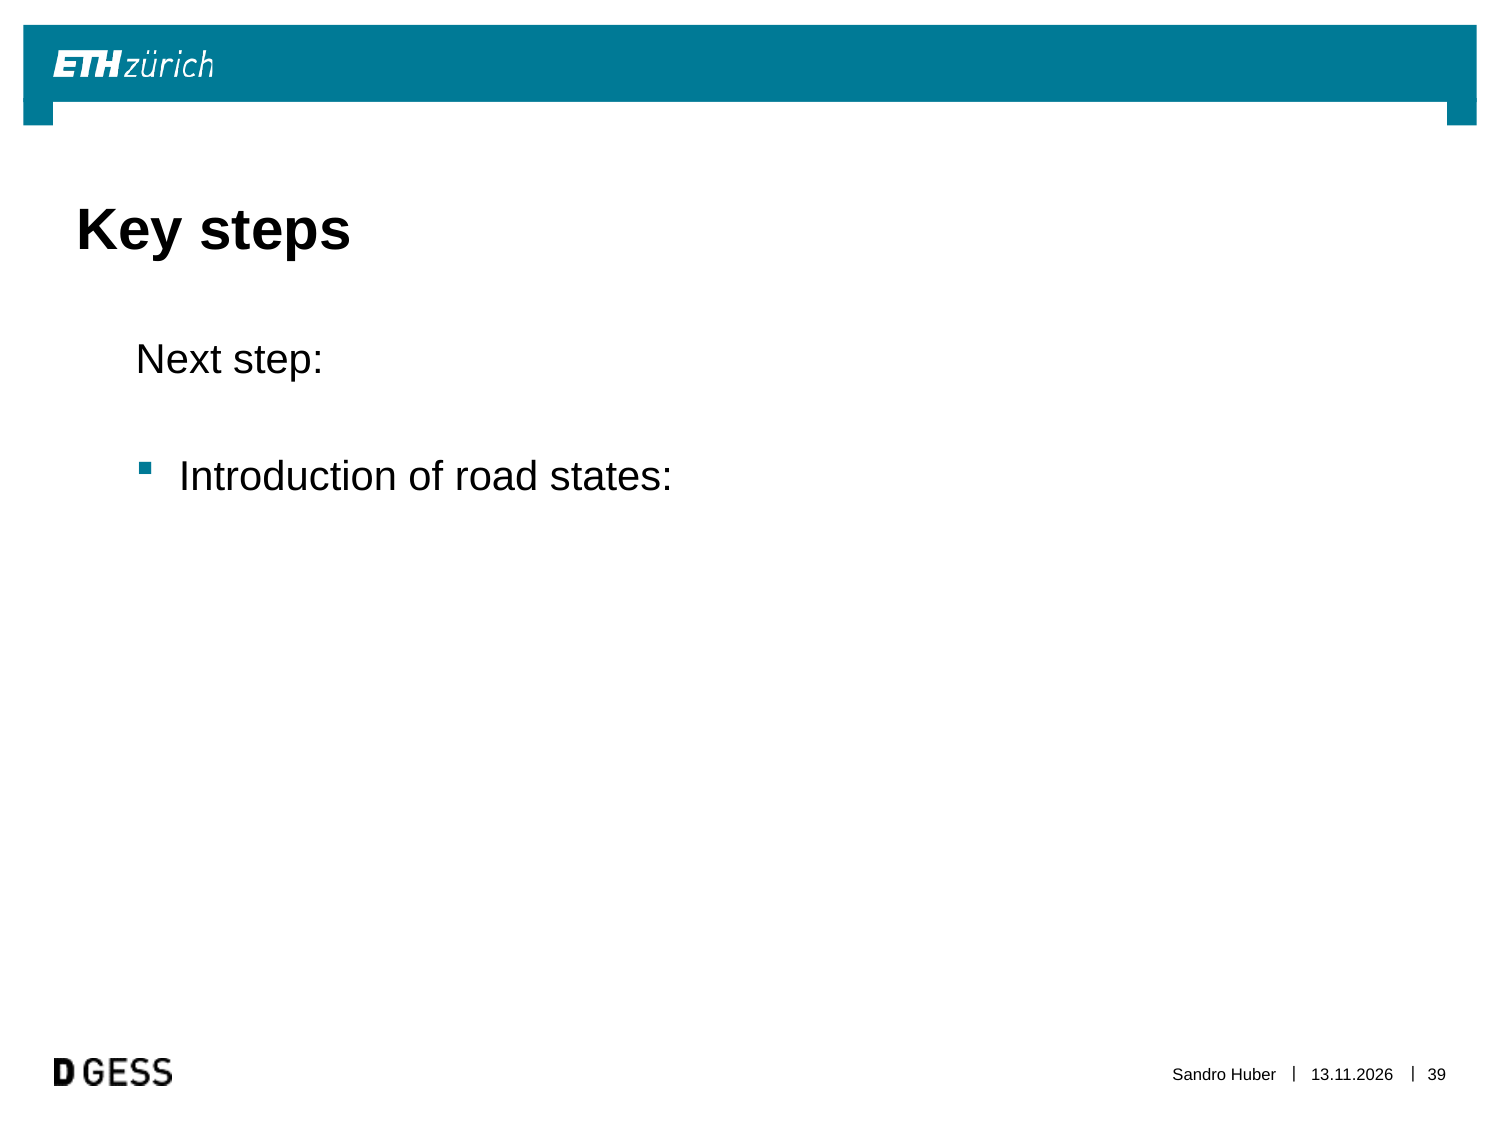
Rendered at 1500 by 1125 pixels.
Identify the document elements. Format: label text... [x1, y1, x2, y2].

picture [54, 1058, 172, 1086]
title Key steps [53, 101, 1447, 262]
list Next step: Introduction of road states: [53, 332, 1447, 1024]
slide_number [1302, 1034, 1403, 1112]
slide_number 39 [1415, 1034, 1459, 1112]
footer Sandro Huber [750, 1034, 1277, 1112]
